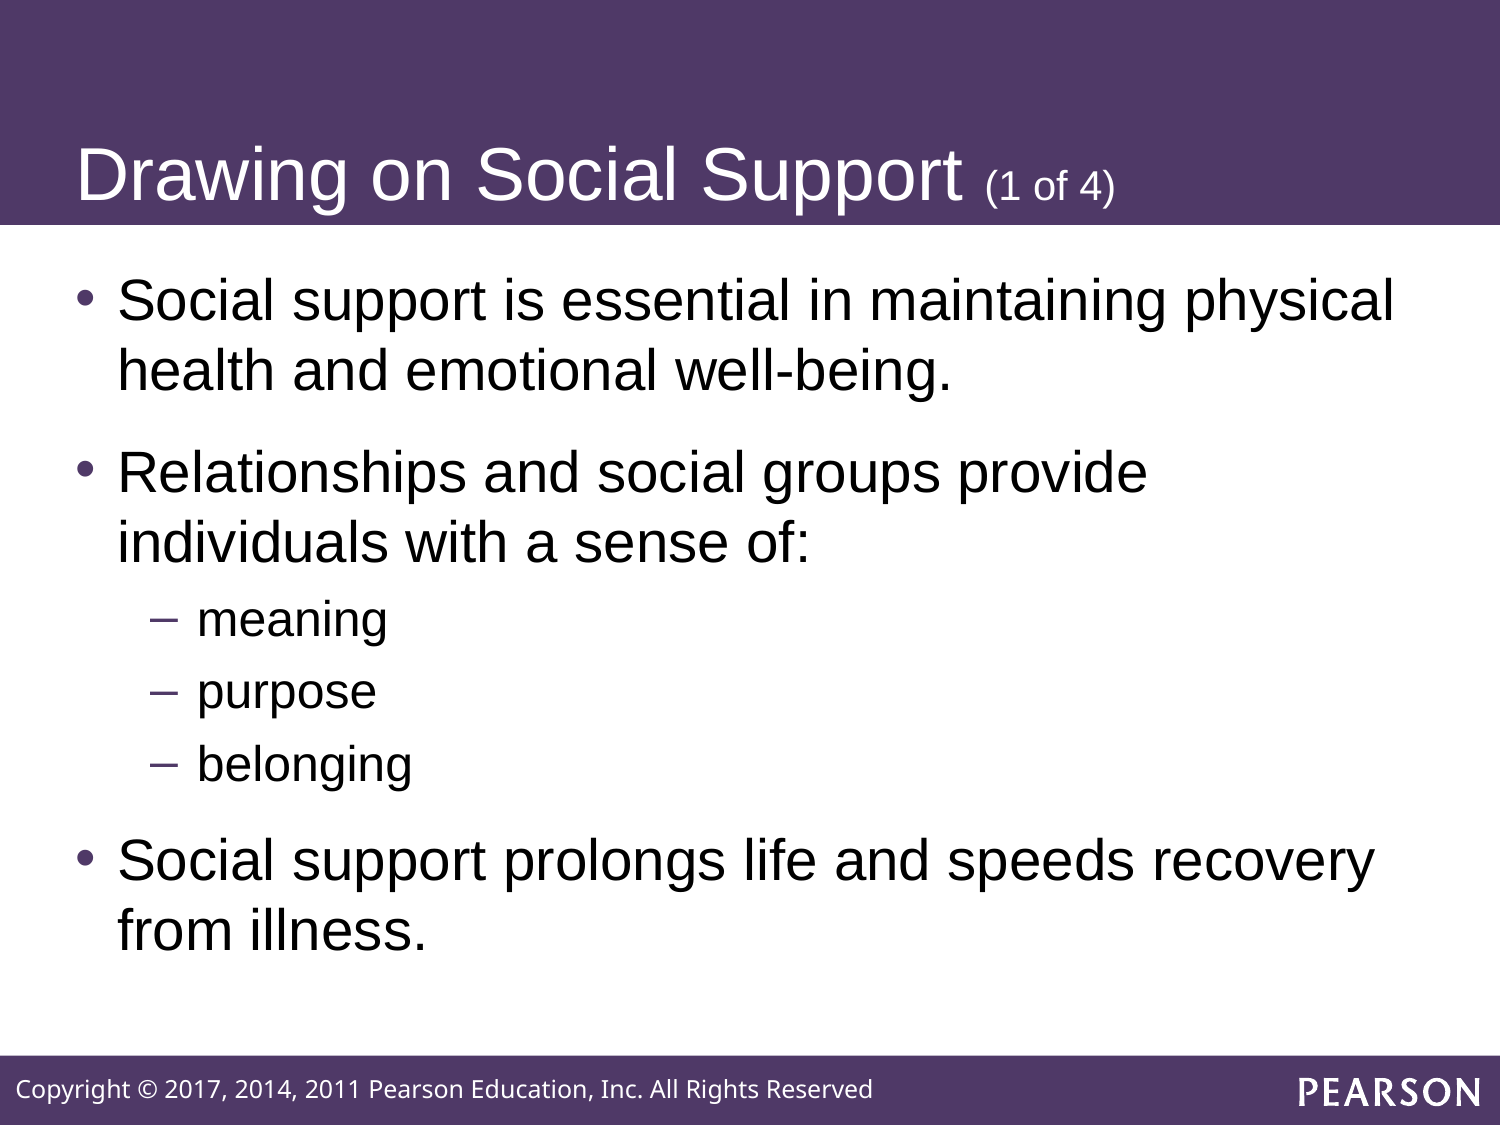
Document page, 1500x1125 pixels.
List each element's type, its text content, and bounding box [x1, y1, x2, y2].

list Social support is essential in maintaining physical health and emotional well-being. Relationships and social groups provide individuals with a sense of: meaning purpose belonging Social support prolongs life and speeds recovery from illness. [75, 262, 1425, 1005]
title Drawing on Social Support (1 of 4) [75, 35, 1425, 216]
